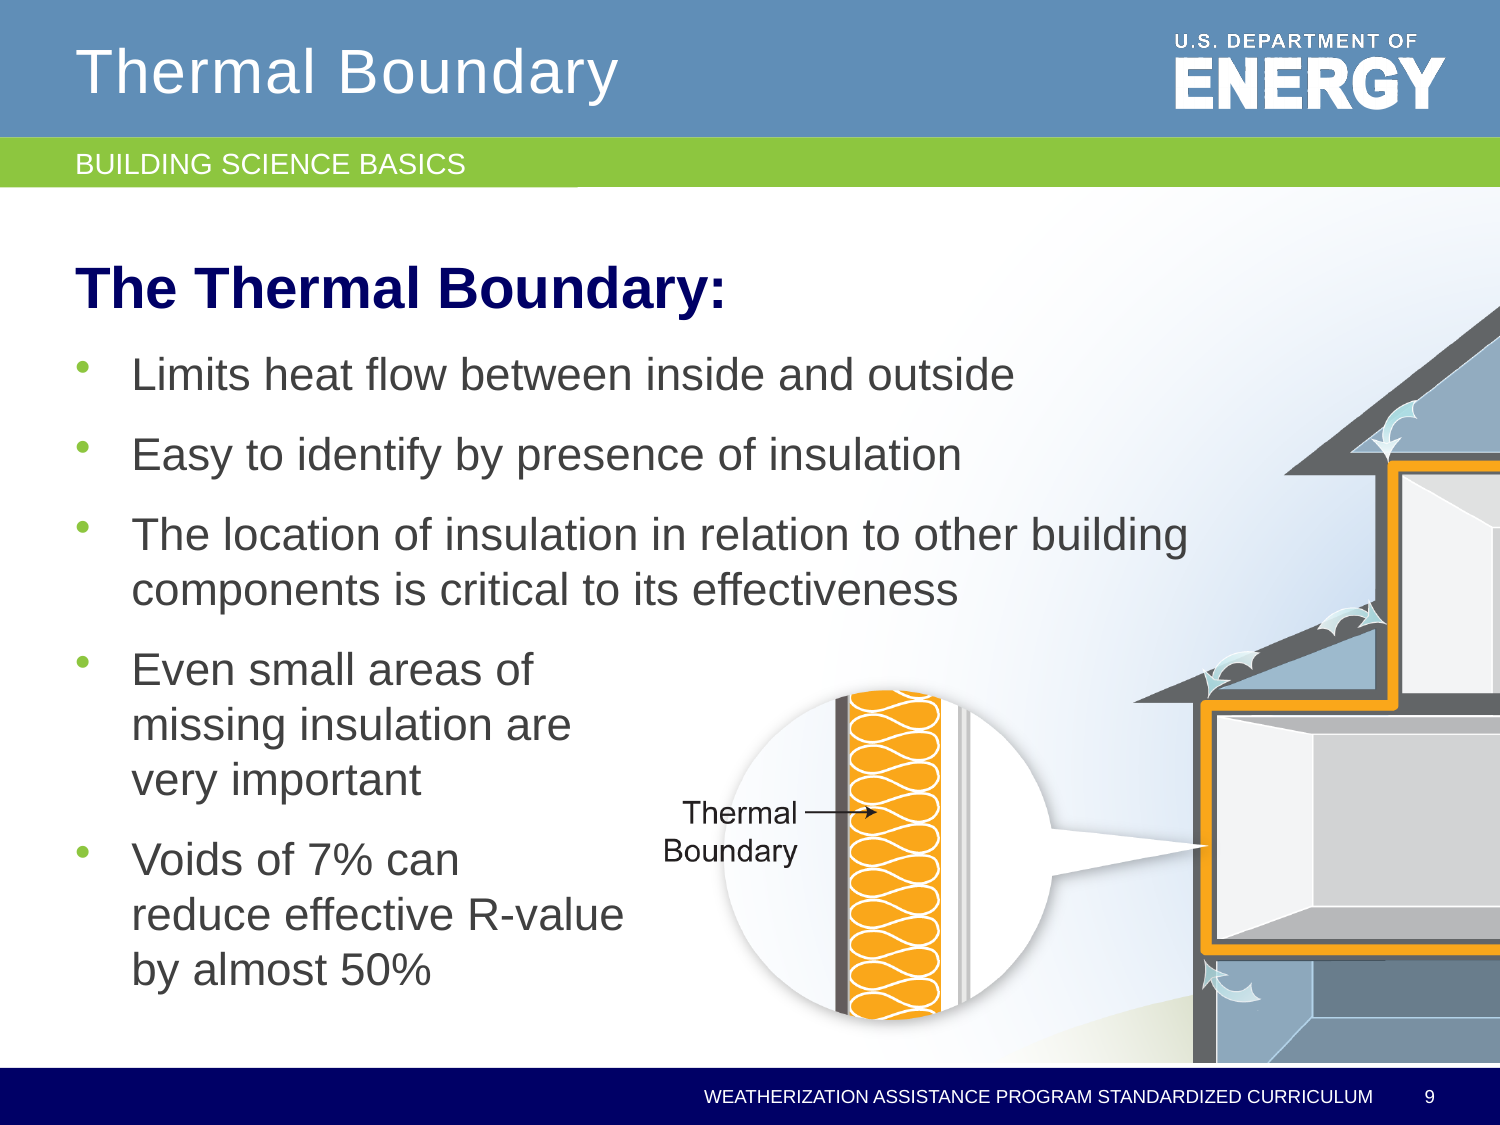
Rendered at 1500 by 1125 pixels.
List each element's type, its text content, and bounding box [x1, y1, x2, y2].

list The Thermal Boundary: Limits heat flow between inside and outside Easy to identify by presence of insulation The location of insulation in relation to other building components is critical to its effectiveness Even small areas of missing insulation are very important Voids of 7% can reduce effective R-value by almost 50% [74, 249, 572, 988]
text_box BUILDING SCIENCE BASICS [74, 137, 1113, 188]
title Thermal Boundary [74, 0, 1113, 137]
slide_number 9 [1362, 1076, 1451, 1125]
picture [577, 187, 1500, 1063]
picture [1175, 24, 1450, 120]
